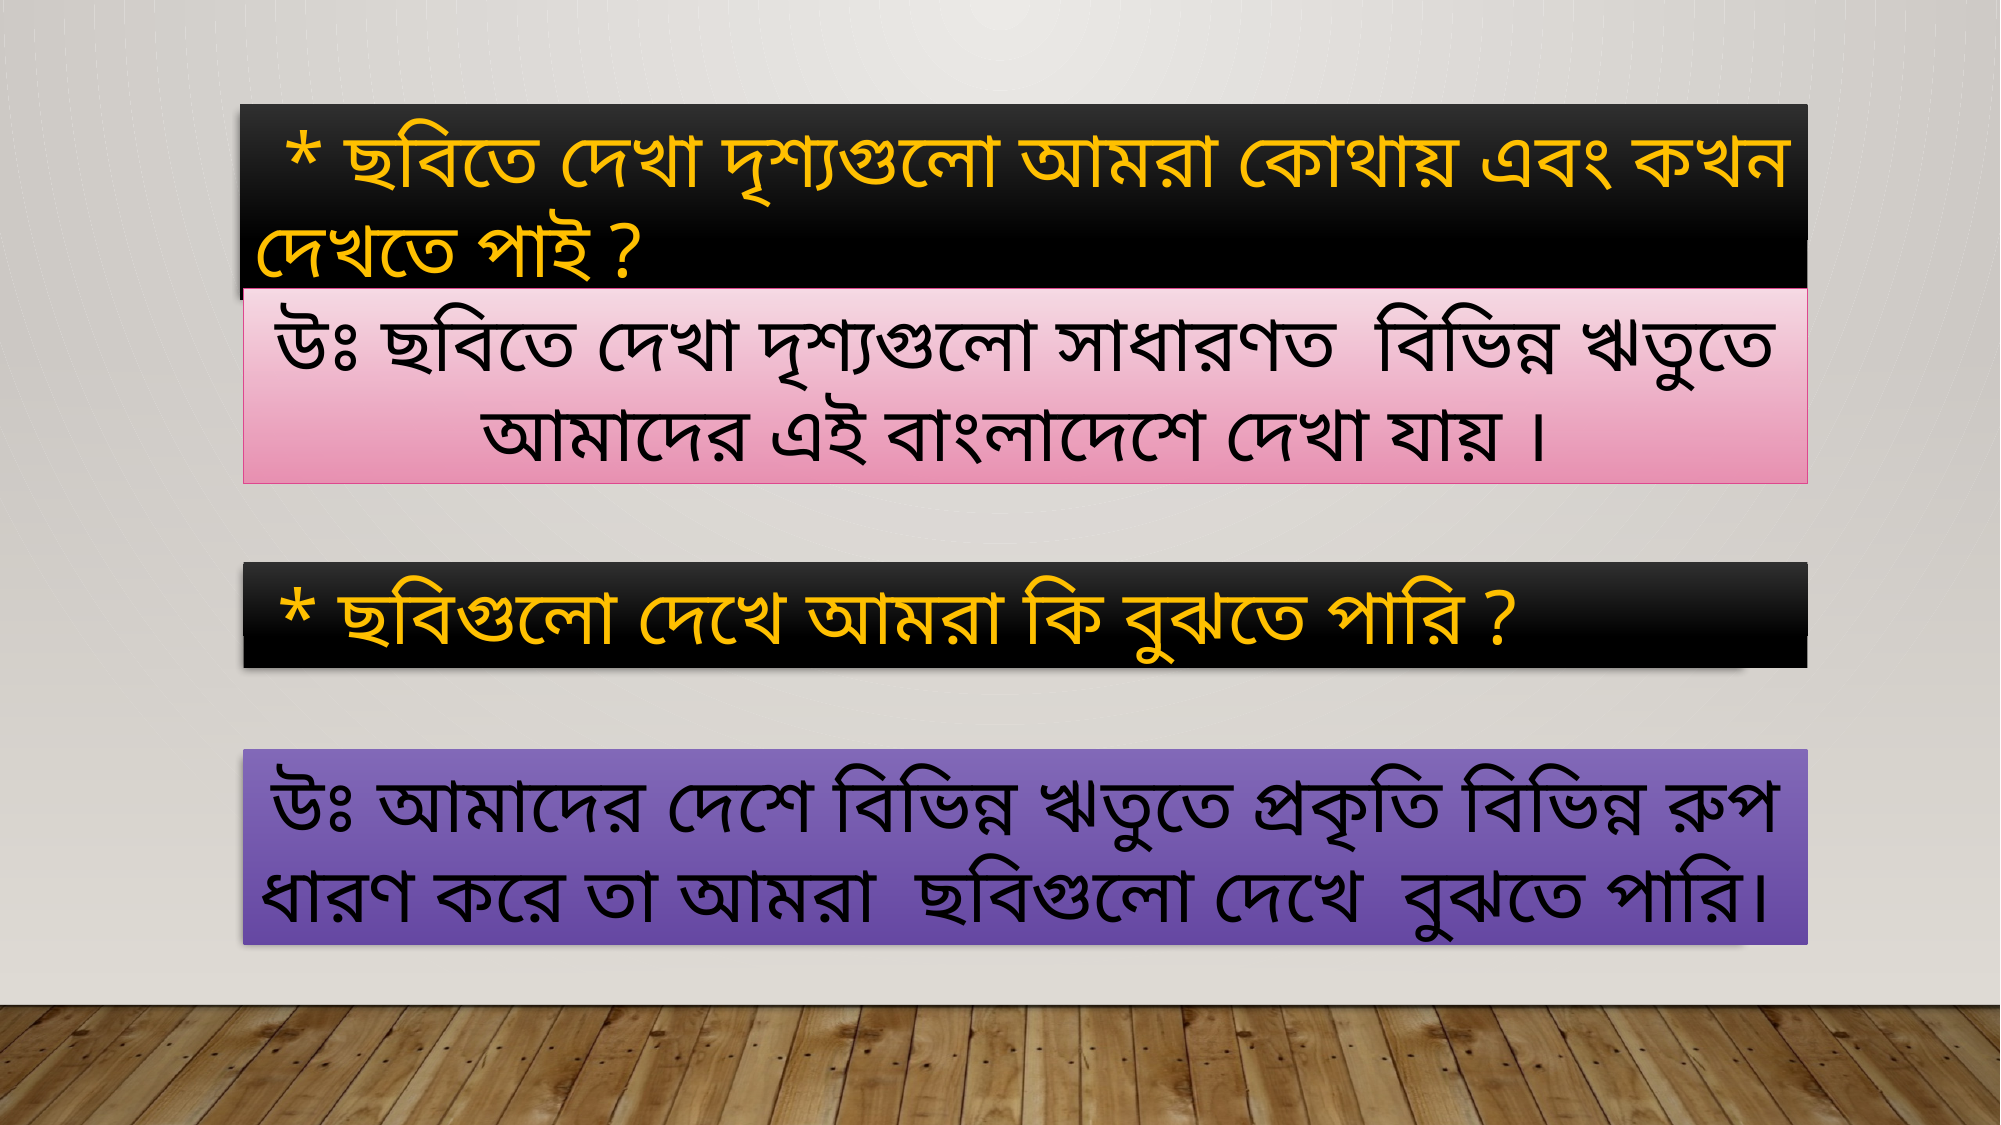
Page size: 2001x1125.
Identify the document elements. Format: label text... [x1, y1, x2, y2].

text_box উঃ ছবিতে দেখা দৃশ্যগুলো সাধারণত বিভিন্ন ঋতুতে আমাদের এই বাংলাদেশে দেখা যায় । [243, 288, 1808, 484]
text_box উঃ আমাদের দেশে বিভিন্ন ঋতুতে প্রকৃতি বিভিন্ন রুপ ধারণ করে তা আমরা ছবিগুলো দেখে বুঝতে পারি। [243, 749, 1808, 945]
text_box * ছবিগুলো দেখে আমরা কি বুঝতে পারি ? [243, 562, 1808, 668]
text_box * ছবিতে দেখা দৃশ্যগুলো আমরা কোথায় এবং কখন দেখতে পাই ? [240, 104, 1808, 300]
picture [0, 1005, 2000, 1125]
